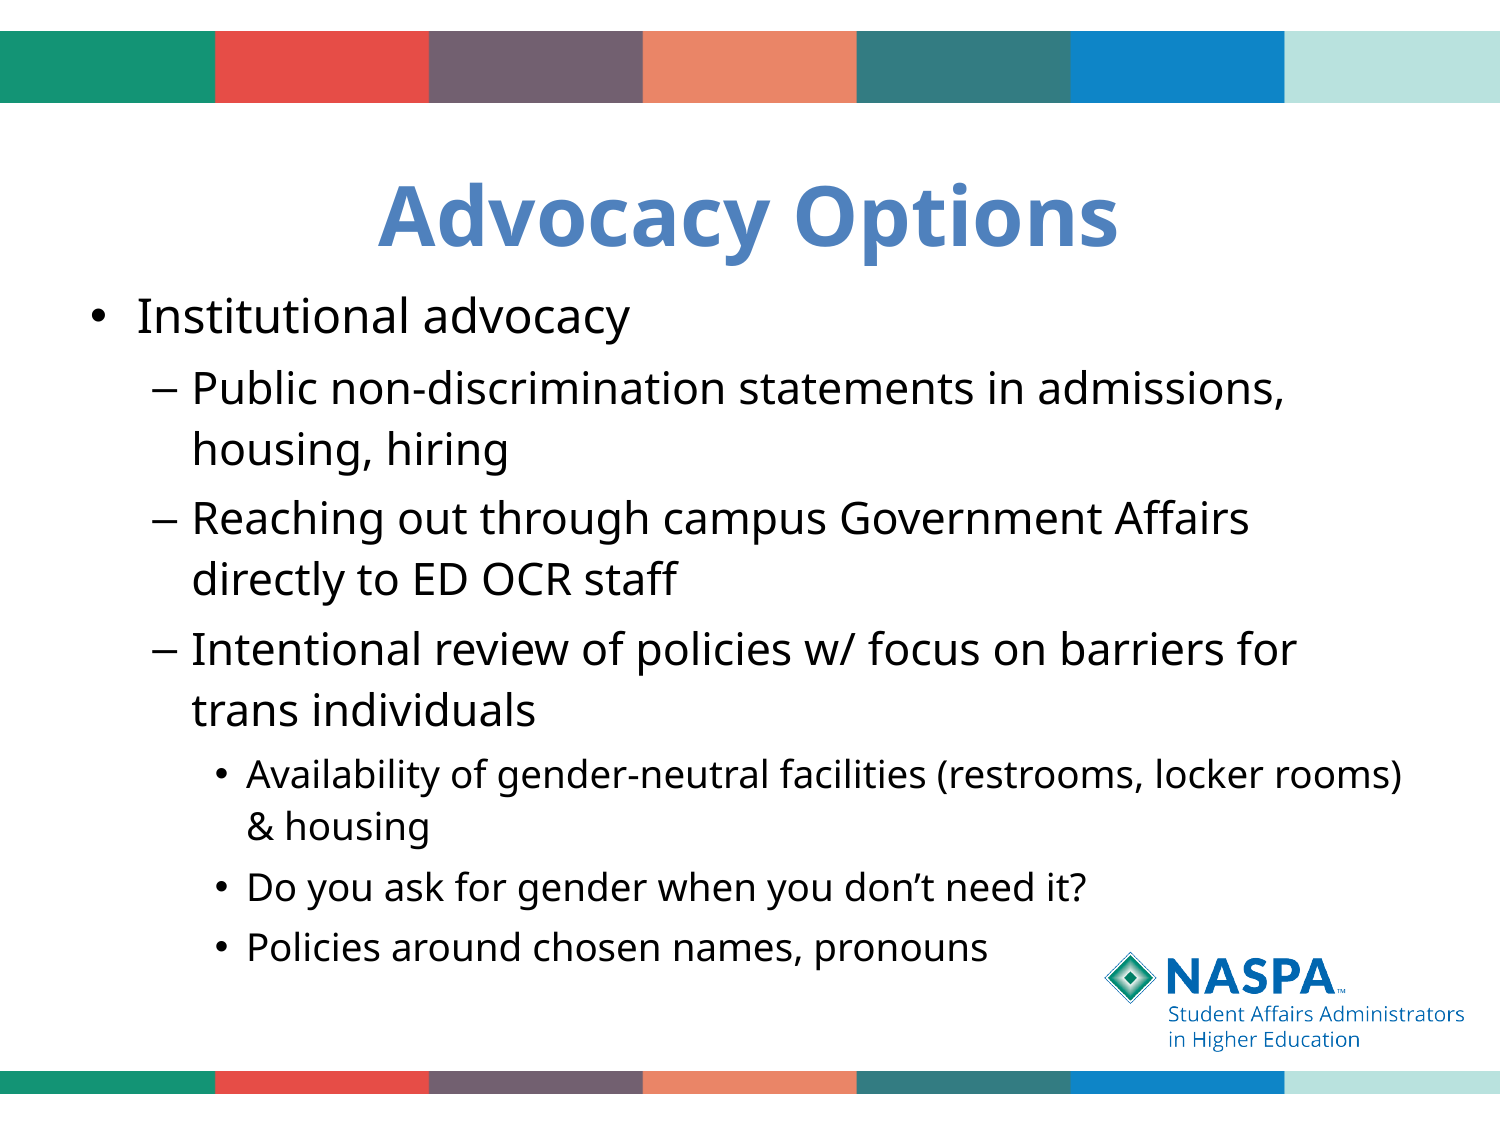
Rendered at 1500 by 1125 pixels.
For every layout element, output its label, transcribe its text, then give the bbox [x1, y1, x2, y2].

picture [0, 31, 1500, 103]
picture [0, 1071, 1500, 1094]
list Institutional advocacy Public non-discrimination statements in admissions, housing, hiring Reaching out through campus Government Affairs directly to ED OCR staff Intentional review of policies w/ focus on barriers for trans individuals Availability of gender-neutral facilities (restrooms, locker rooms) & housing Do you ask for gender when you don’t need it? Policies around chosen names, pronouns [75, 275, 1425, 990]
title Advocacy Options [75, 123, 1425, 275]
picture [1104, 946, 1478, 1055]
